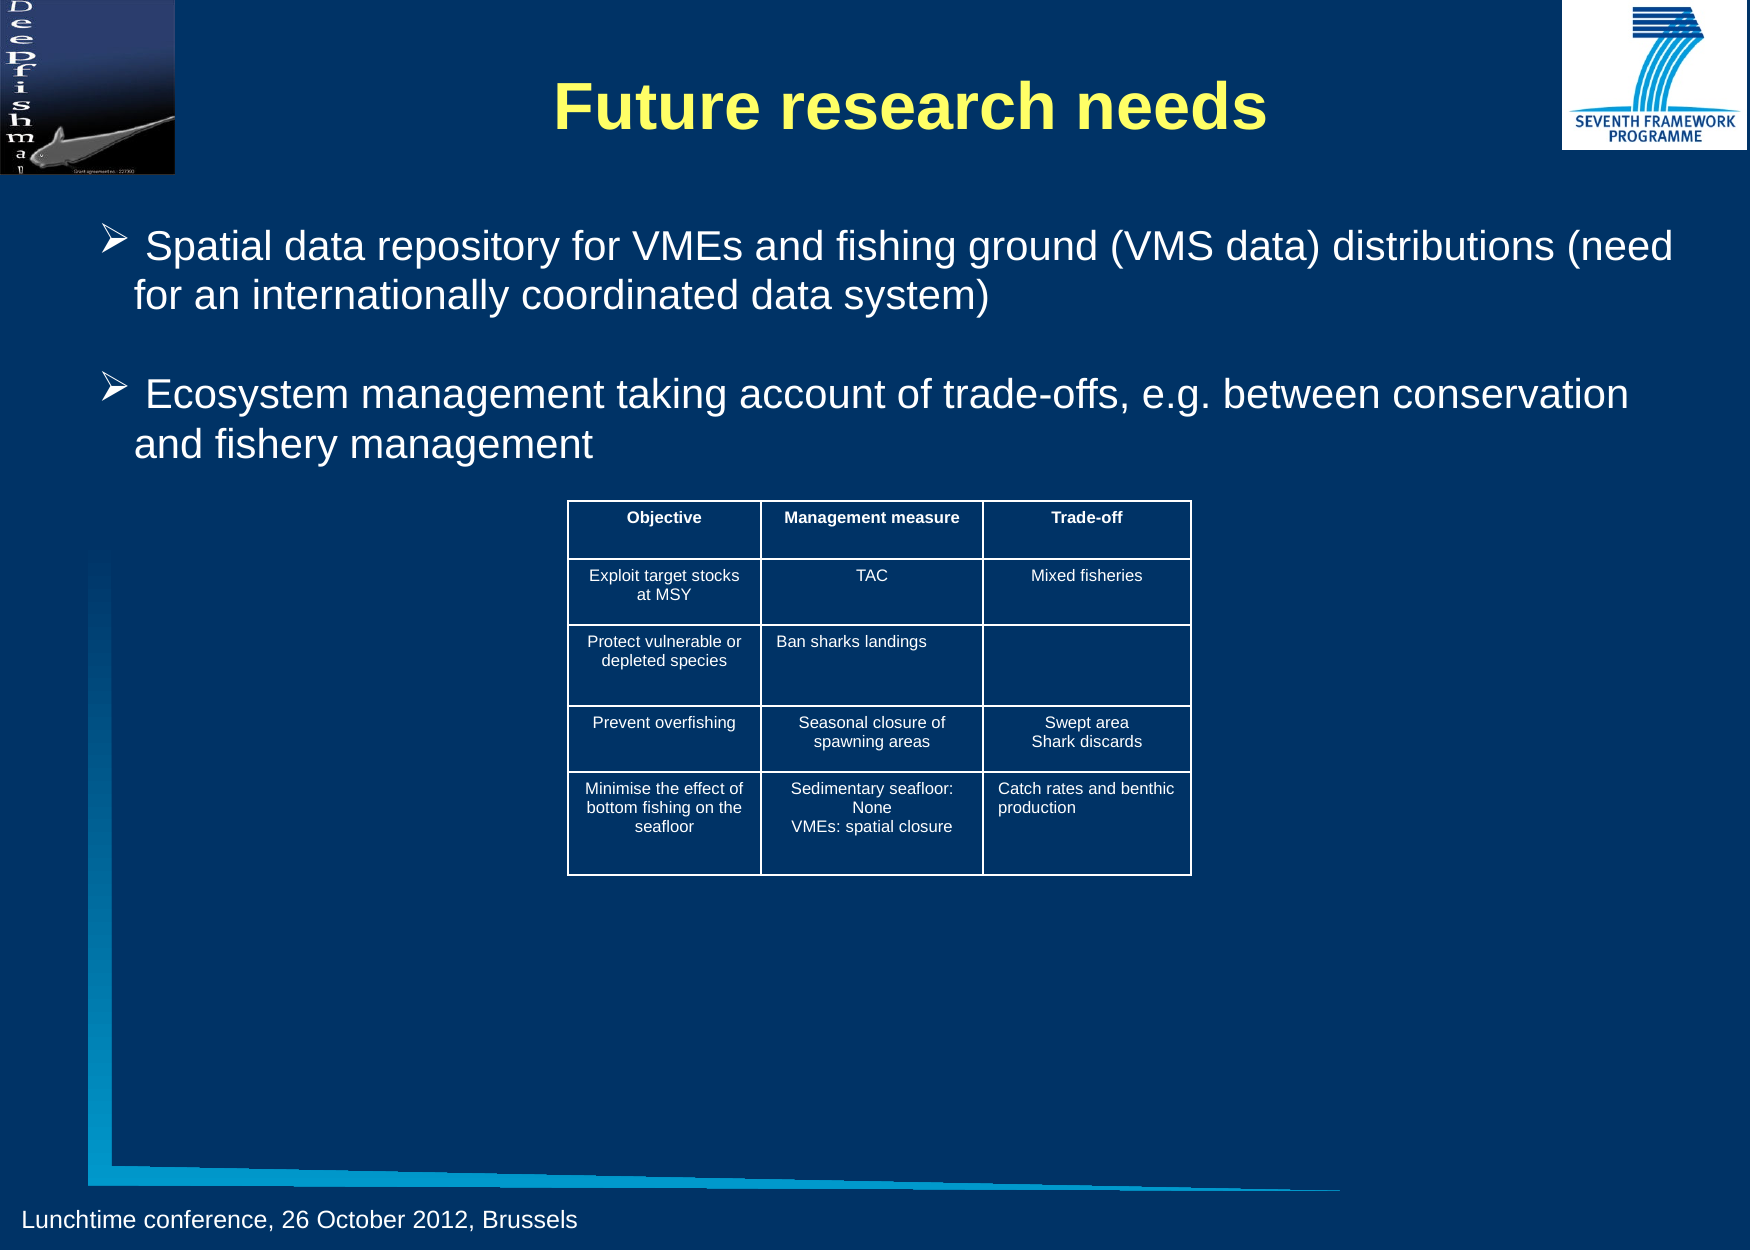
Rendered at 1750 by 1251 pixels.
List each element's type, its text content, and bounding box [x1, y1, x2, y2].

table_cell Seasonal closure of spawning areas [762, 707, 982, 771]
table_cell Swept area Shark discards [984, 707, 1190, 771]
text_box Spatial data repository for VMEs and fishing ground (VMS data) distributions (need for an internationally coordinated data system) [83, 210, 1726, 326]
table_cell Ban sharks landings [762, 626, 982, 705]
footer Lunchtime conference, 26 October 2012, Brussels [6, 1199, 1476, 1238]
table_cell Catch rates and benthic production [984, 773, 1190, 874]
table_cell Exploit target stocks at MSY [569, 560, 760, 624]
table_cell TAC [762, 560, 982, 624]
picture [1619, 0, 1747, 150]
table_cell Sedimentary seafloor: None VMEs: spatial closure [762, 773, 982, 874]
table_cell Protect vulnerable or depleted species [569, 626, 760, 705]
table_cell Minimise the effect of bottom fishing on the seafloor [569, 773, 760, 874]
text_box Ecosystem management taking account of trade-offs, e.g. between conservation and fishery management [83, 359, 1726, 474]
table_header Objective [569, 502, 760, 558]
title Future research needs [203, 0, 1619, 208]
picture [0, 0, 175, 175]
table_header Management measure [762, 502, 982, 558]
table_cell [984, 626, 1190, 705]
table_cell Prevent overfishing [569, 707, 760, 771]
table_cell Mixed fisheries [984, 560, 1190, 624]
table_header Trade-off [984, 502, 1190, 558]
